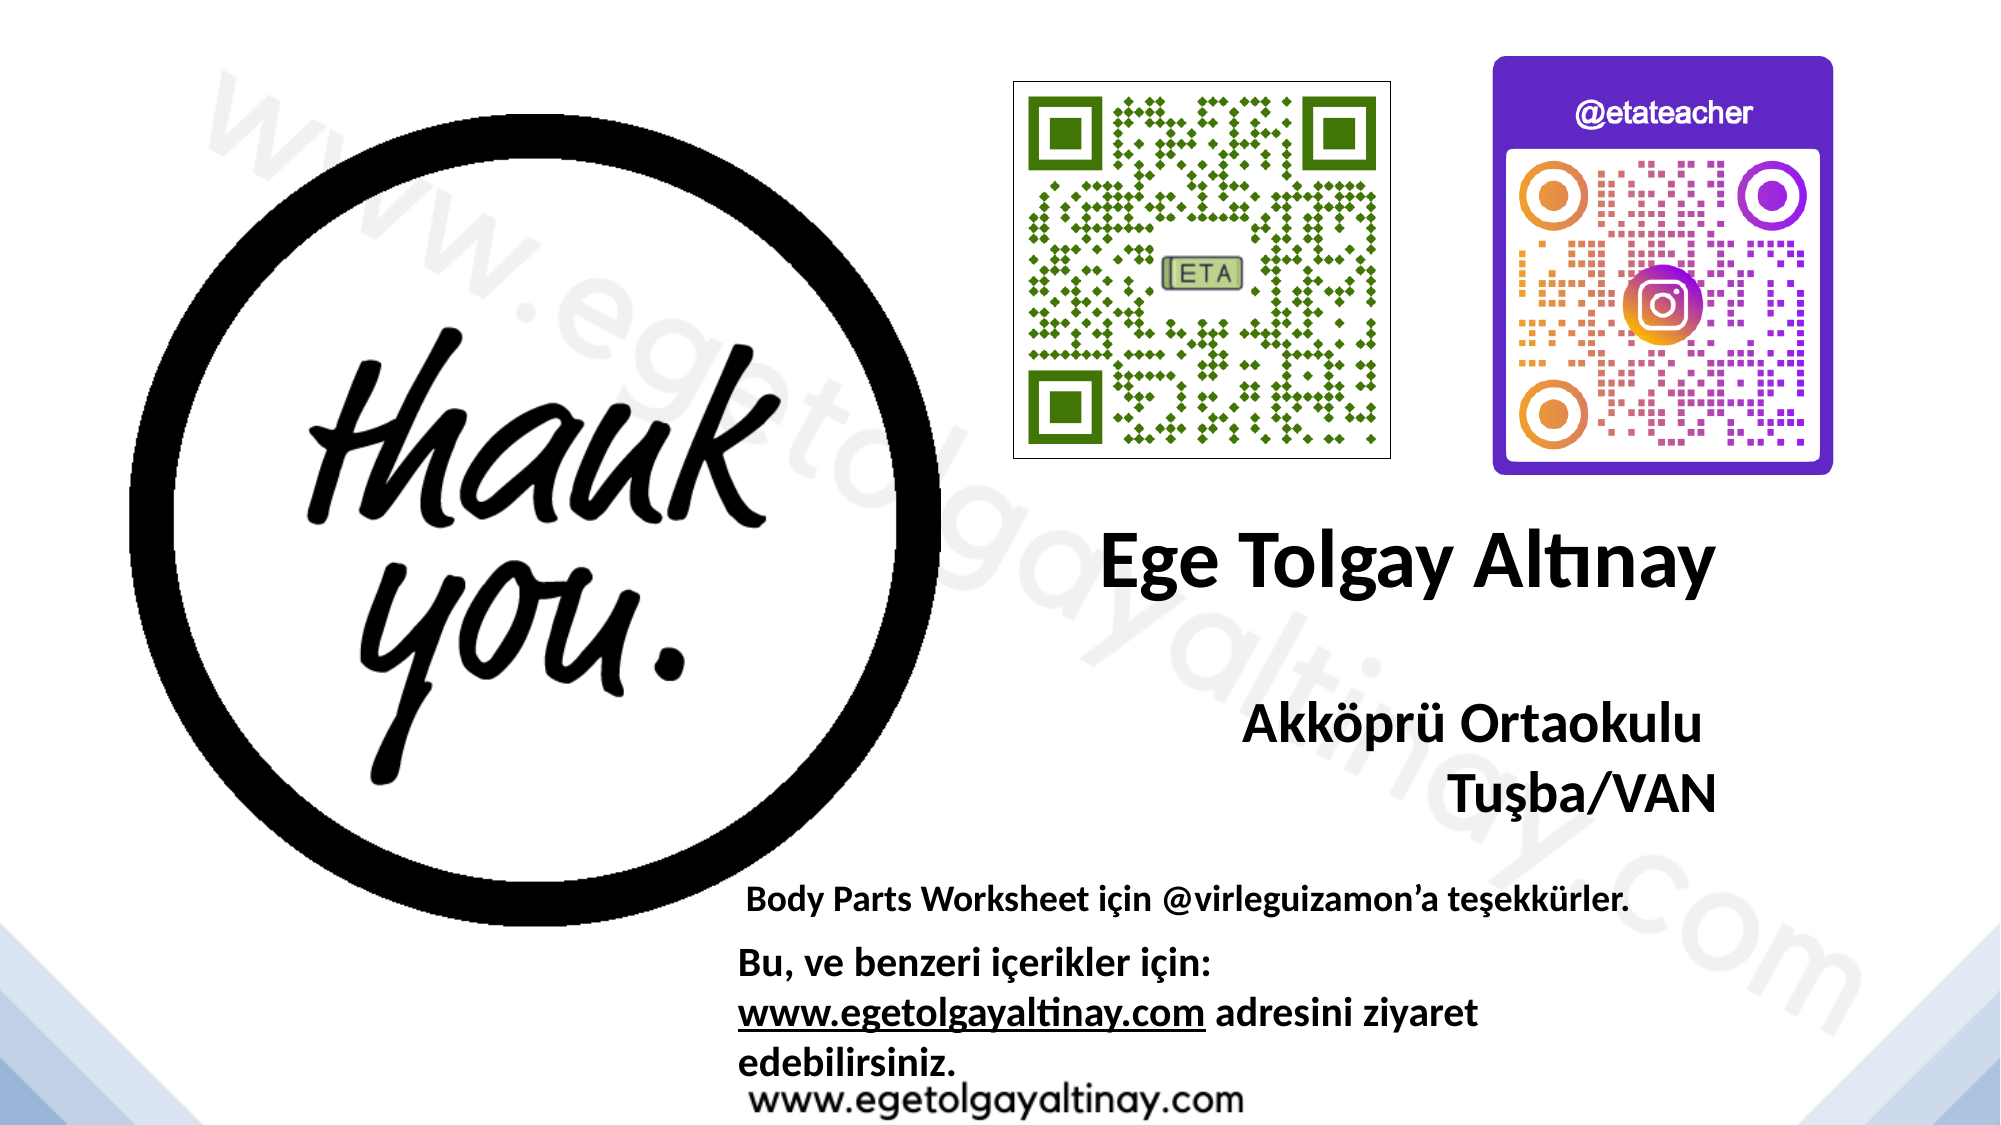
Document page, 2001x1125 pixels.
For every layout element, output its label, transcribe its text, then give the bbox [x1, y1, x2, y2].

text_box Ege Tolgay Altınay Akköprü Ortaokulu Tuşba/VAN [1058, 416, 1733, 833]
text_box Body Parts Worksheet için @virleguizamon’a teşekkürler. [941, 866, 1932, 927]
picture [0, 0, 2001, 1125]
text_box Bu, ve benzeri içerikler için: www.egetolgayaltinay.com adresini ziyaret edebilirsiniz. [723, 927, 1723, 1092]
